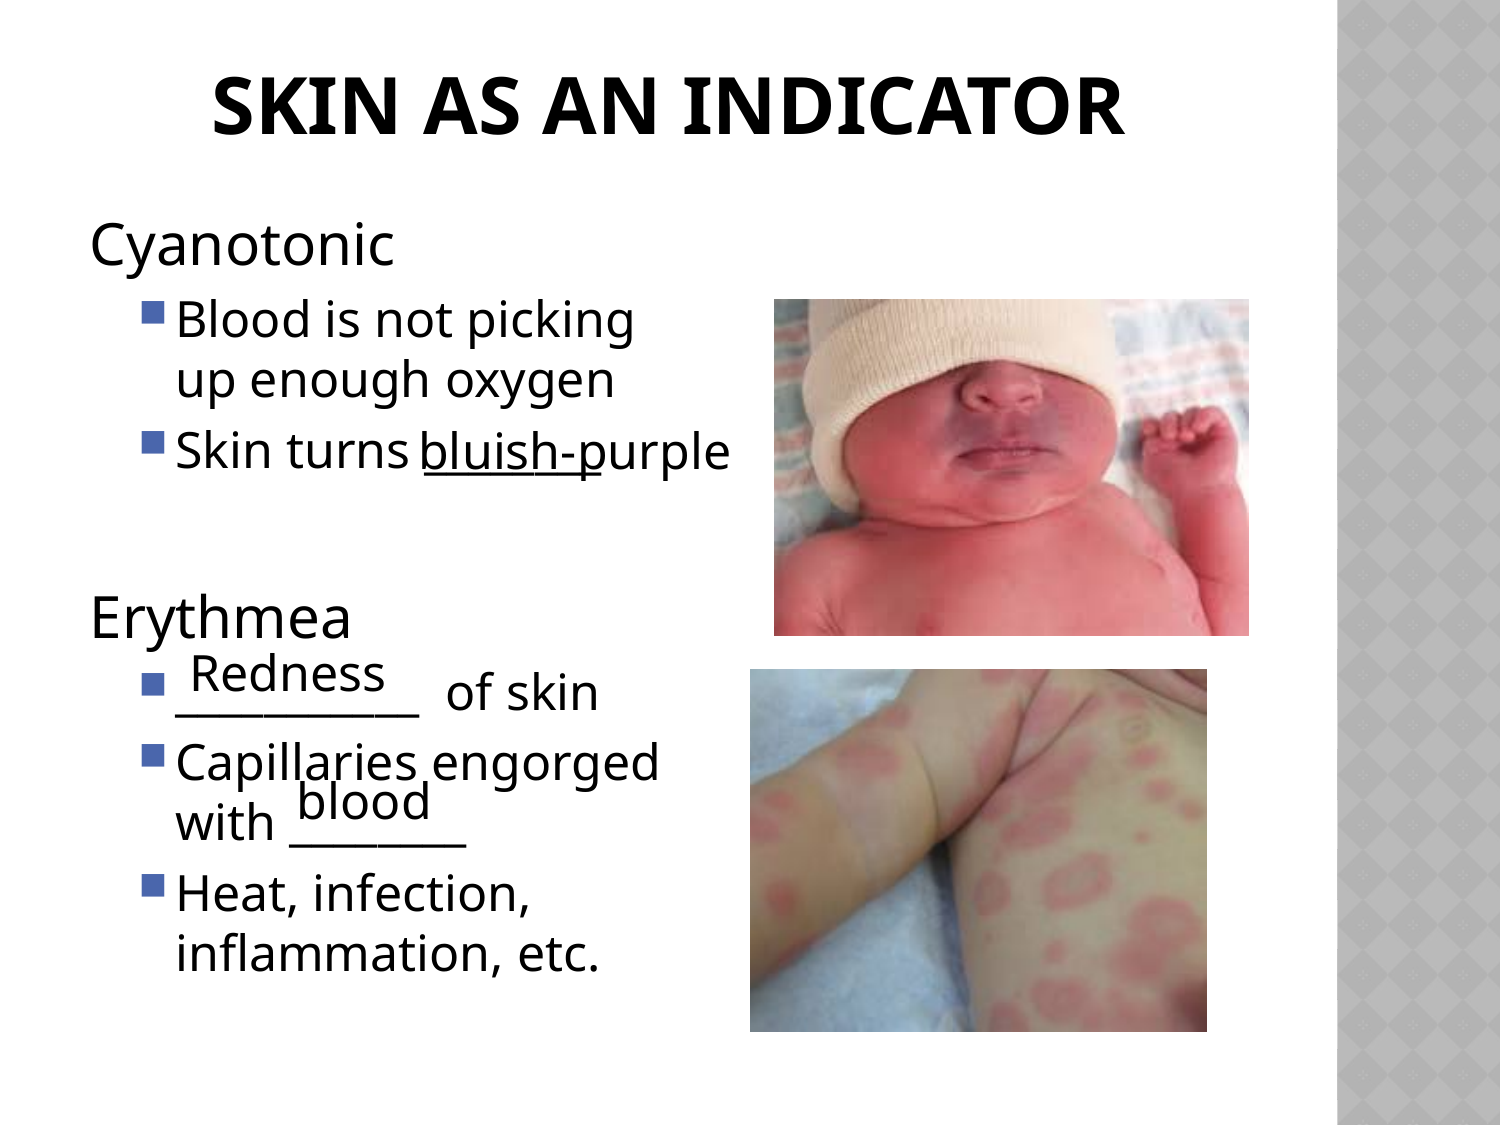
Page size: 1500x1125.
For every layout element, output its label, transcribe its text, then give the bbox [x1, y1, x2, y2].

list Cyanotonic Blood is not picking up enough oxygen Skin turns ________ Erythmea ___________ of skin Capillaries engorged with ________ Heat, infection, inflammation, etc. [75, 200, 725, 1075]
title Skin as an indicator [75, 37, 1263, 150]
picture [749, 668, 1207, 1032]
text_box blood [282, 761, 638, 837]
text_box bluish-purple [403, 412, 759, 488]
text_box Redness [174, 633, 531, 709]
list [774, 299, 1250, 636]
